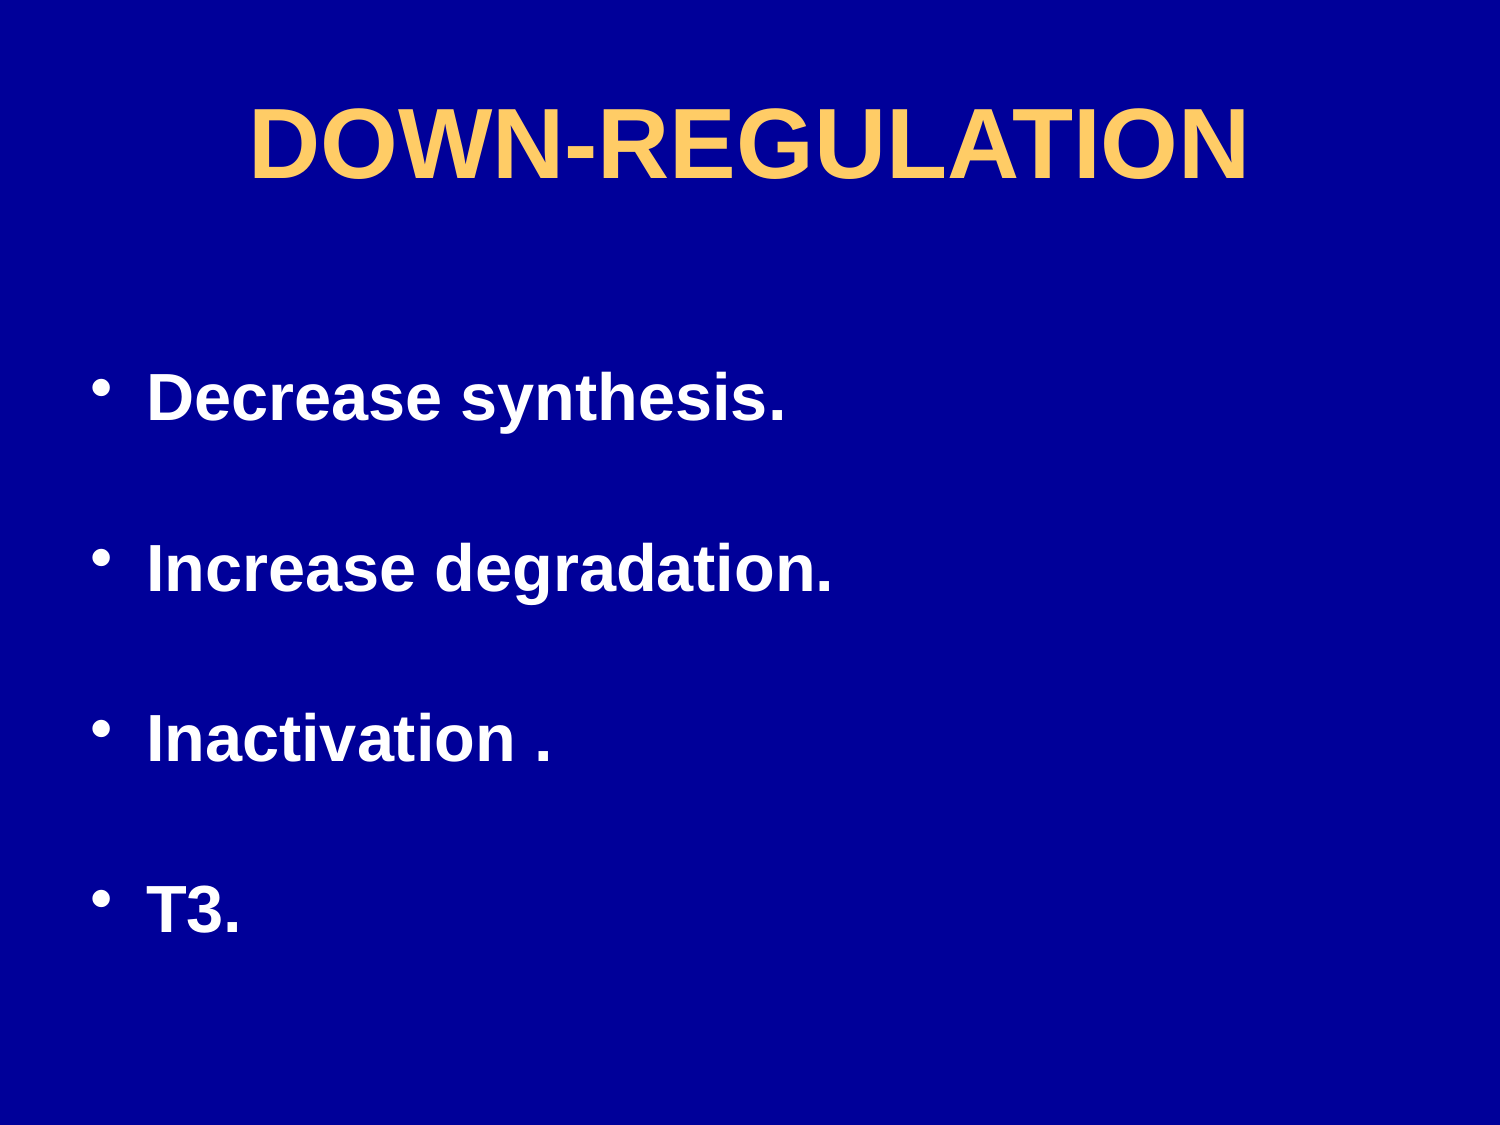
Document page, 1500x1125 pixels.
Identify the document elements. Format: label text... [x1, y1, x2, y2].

title DOWN-REGULATION [74, 44, 1426, 233]
list Decrease synthesis. Increase degradation. Inactivation . T3. [74, 262, 1426, 1006]
